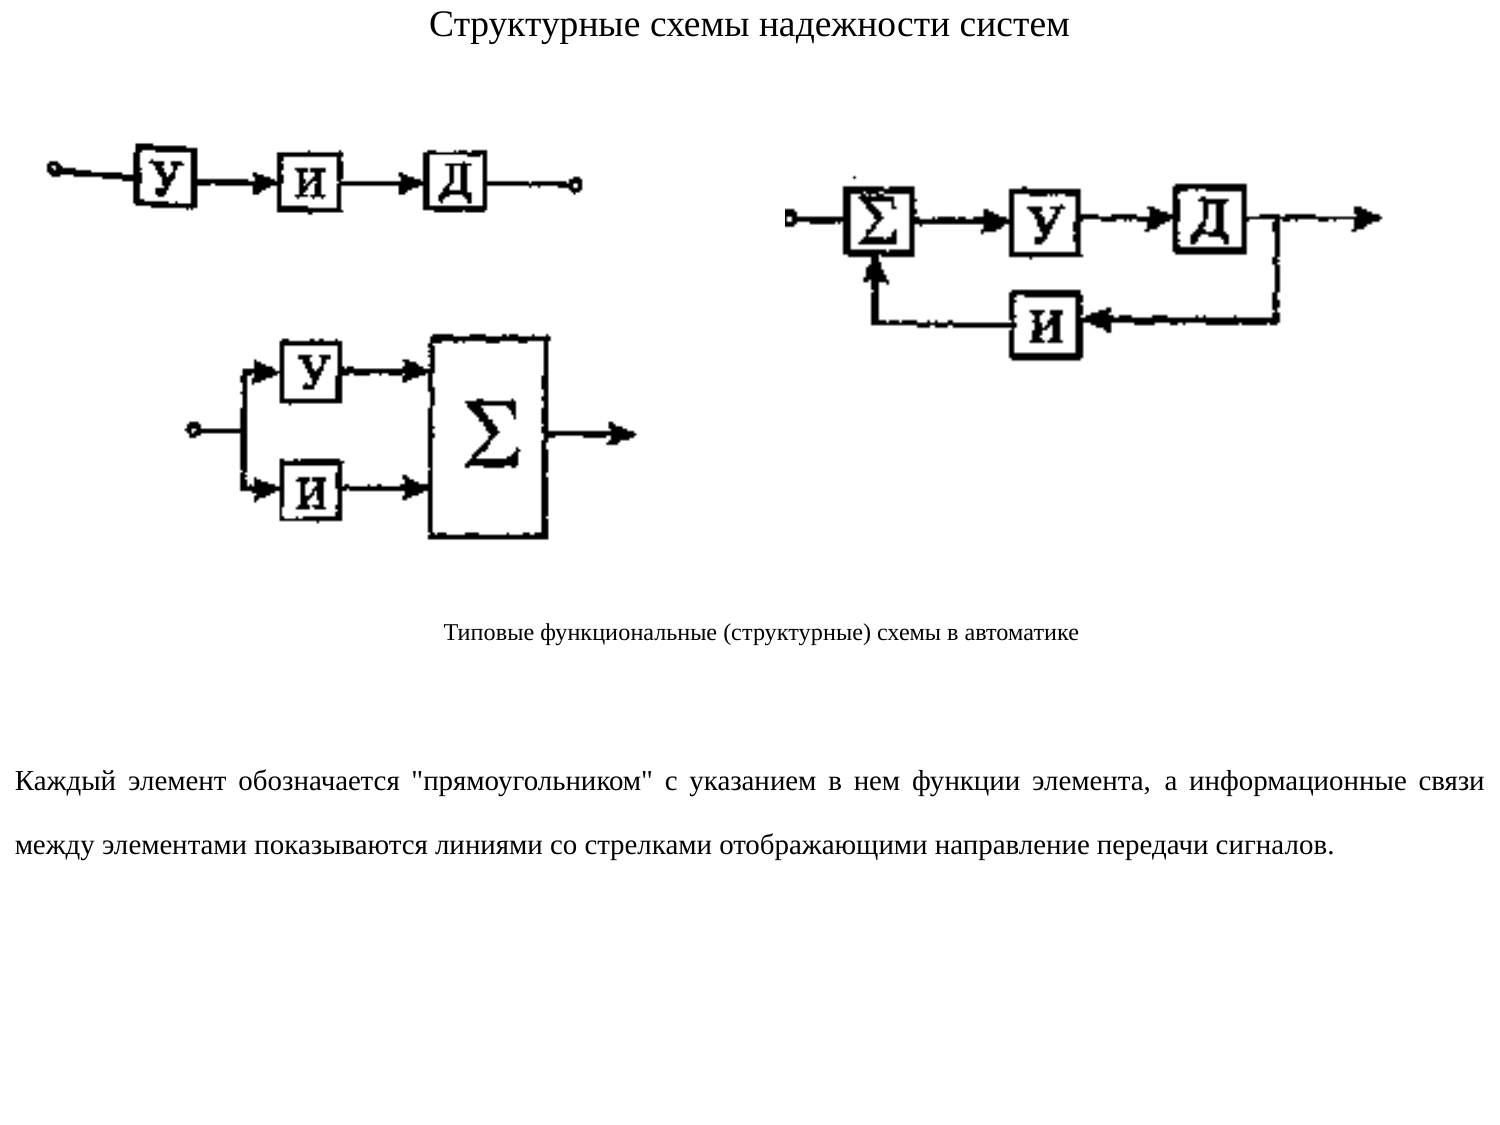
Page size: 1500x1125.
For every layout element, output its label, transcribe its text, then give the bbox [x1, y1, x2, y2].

picture [785, 172, 1388, 385]
text_box Каждый элемент обозначается "прямоугольником" с указанием в нем функции элемента, а информационные связи между элементами показываются линиями со стрелками отображающими направление передачи сигналов. [0, 724, 1500, 868]
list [40, 113, 585, 233]
title Структурные схемы надежности систем [75, 0, 1425, 43]
picture [182, 314, 644, 547]
text_box Типовые функциональные (структурные) схемы в автоматике [428, 584, 1096, 653]
